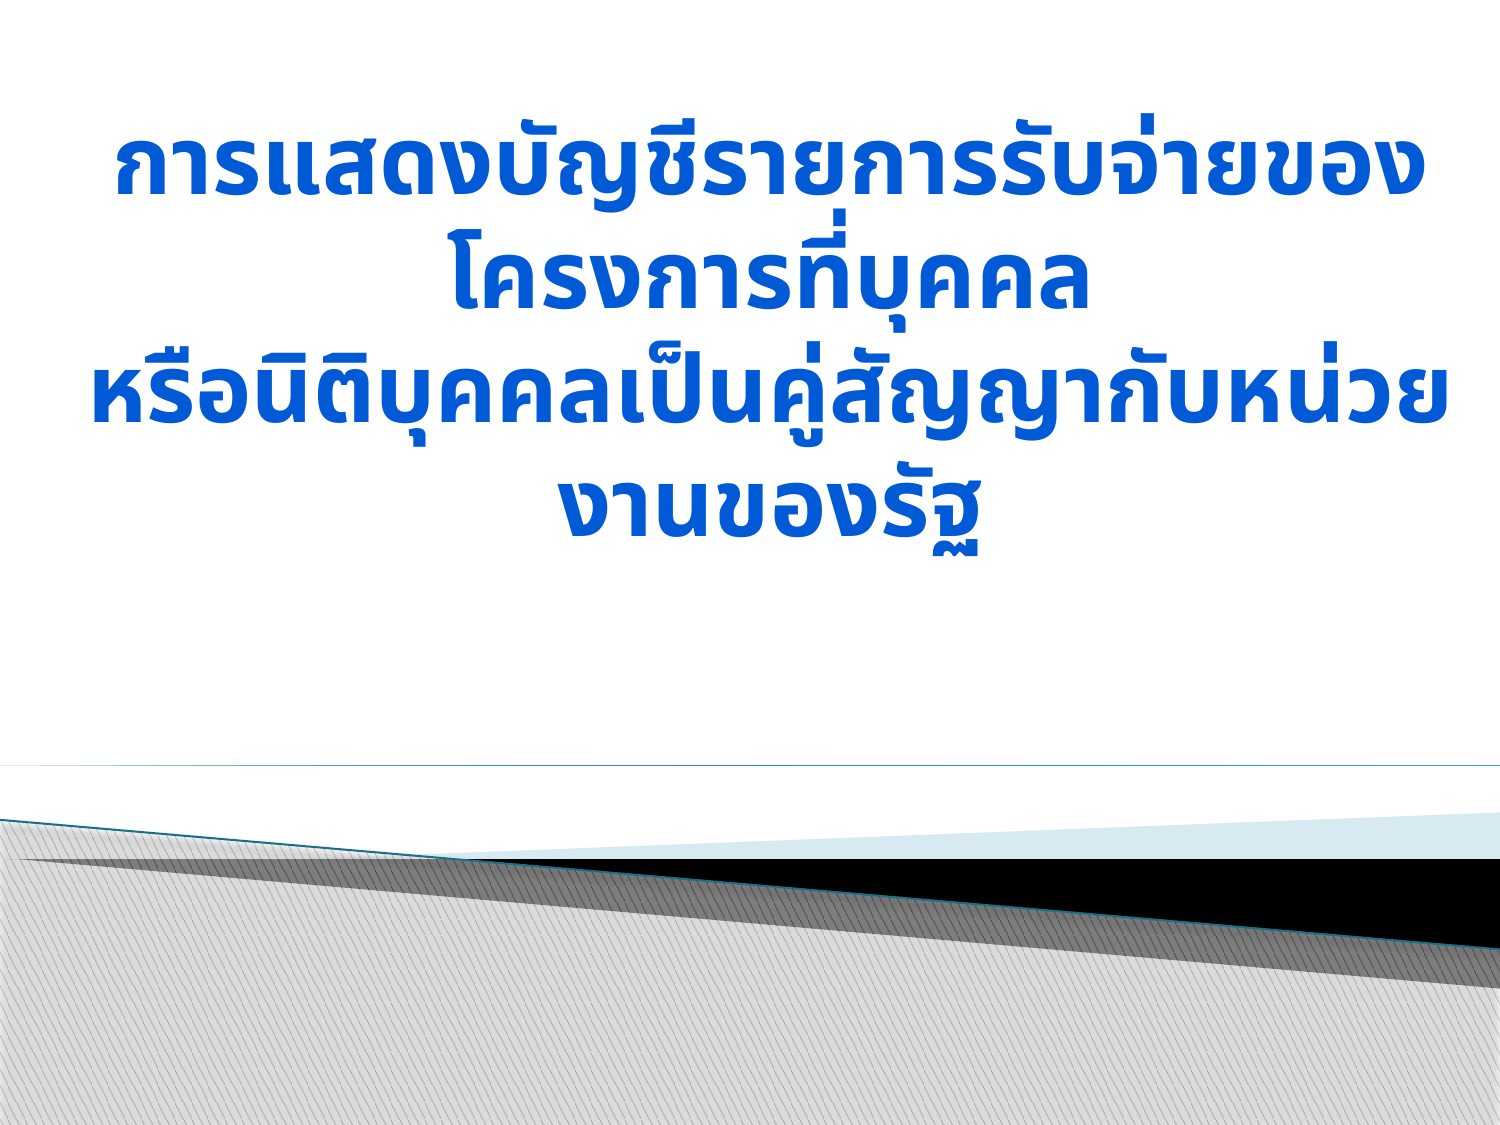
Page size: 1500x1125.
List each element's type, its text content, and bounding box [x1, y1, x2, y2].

picture [5, 859, 1500, 989]
title การแสดงบัญชีรายการรับจ่ายของโครงการที่บุคคล หรือนิติบุคคลเป็นคู่สัญญากับหน่วยงานของรัฐ [41, 90, 1500, 563]
